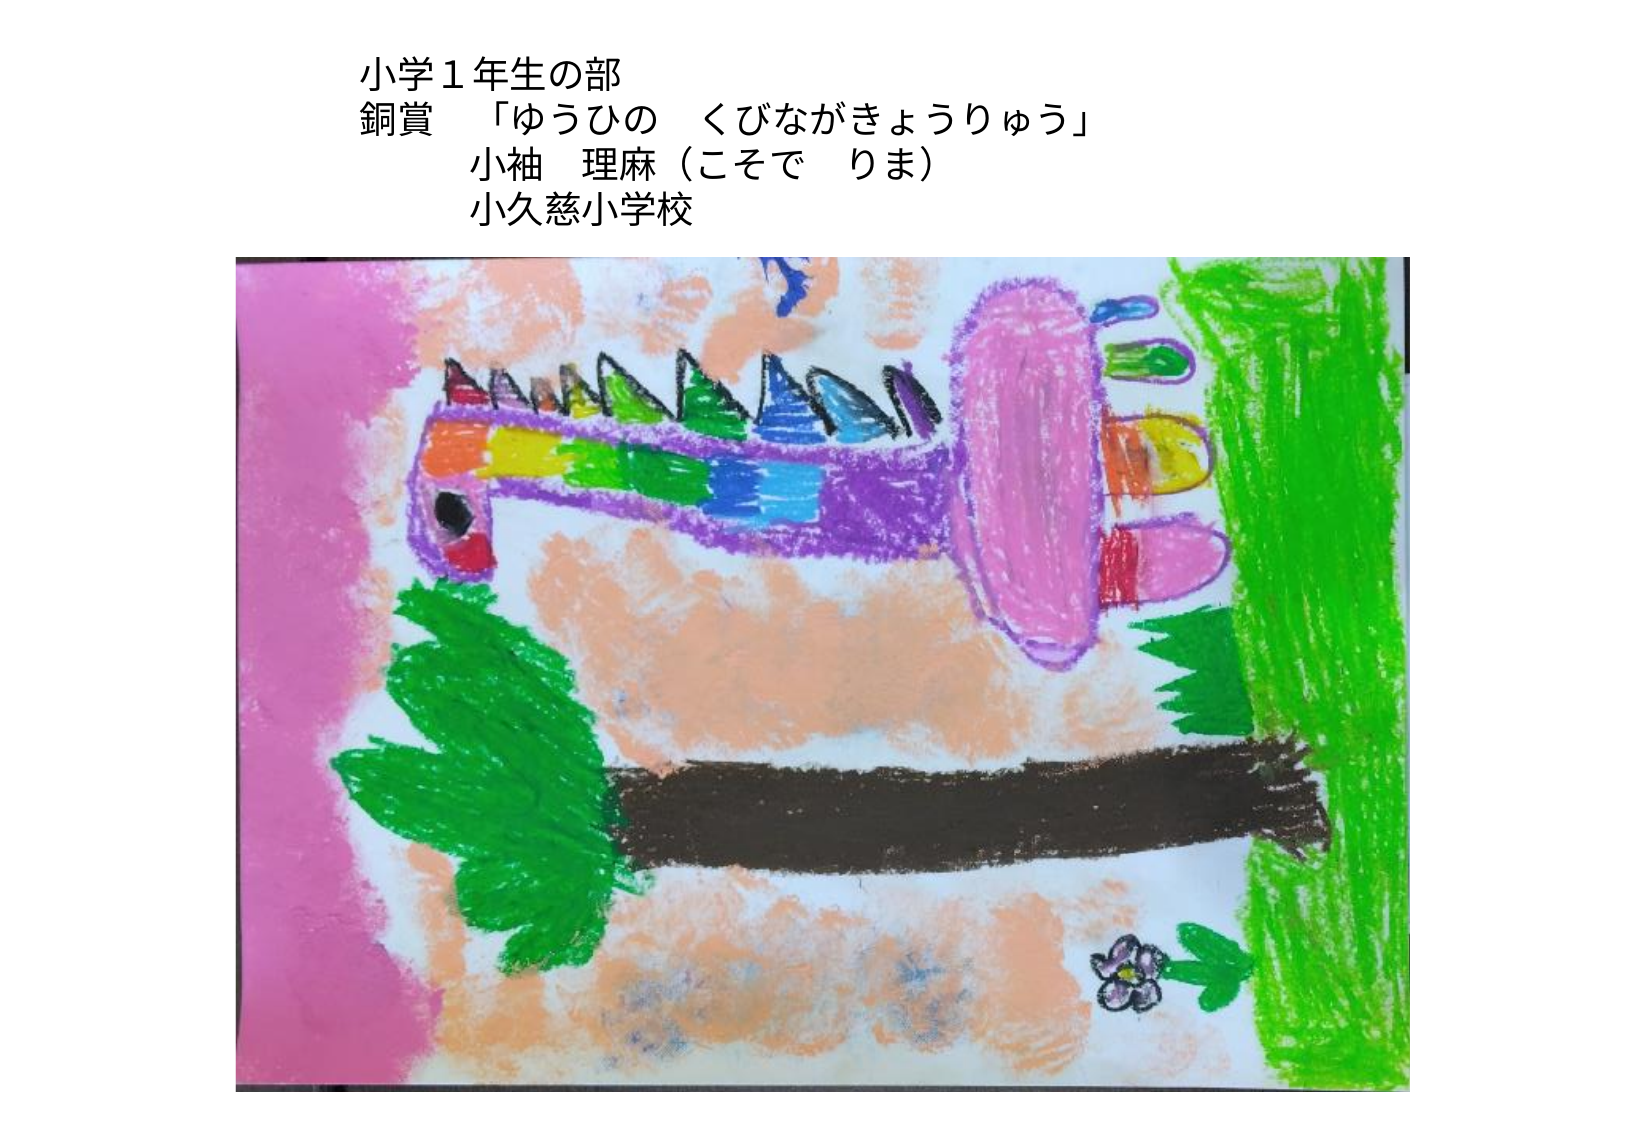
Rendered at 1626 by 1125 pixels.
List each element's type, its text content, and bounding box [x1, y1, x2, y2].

picture [237, 86, 1409, 1125]
text_box 小学１年生の部 銅賞 「ゆうひの くびながきょうりゅう」 小袖 理麻（こそで りま） 小久慈小学校 [345, 43, 1244, 239]
